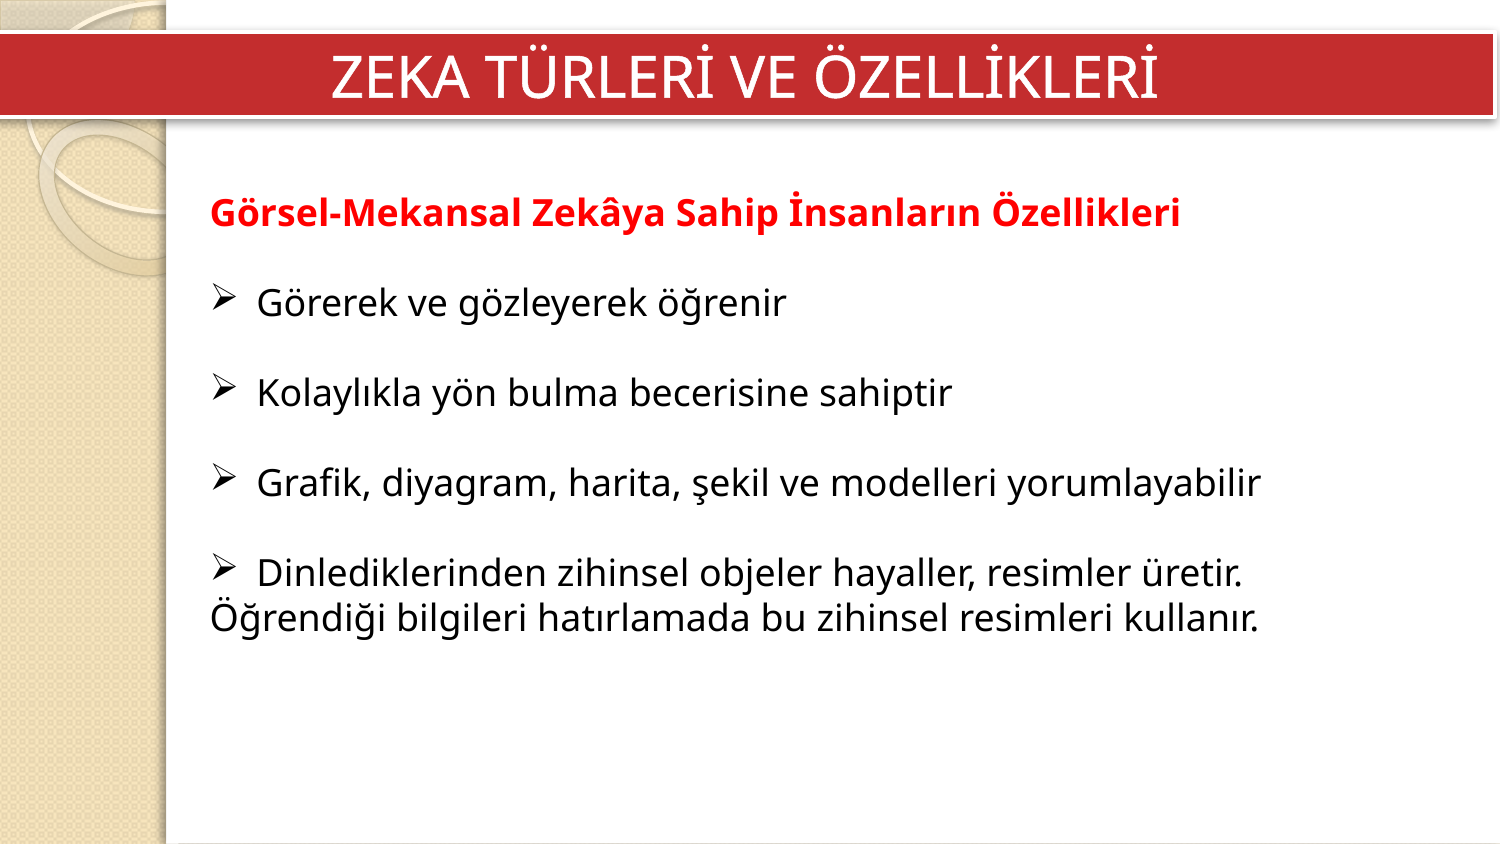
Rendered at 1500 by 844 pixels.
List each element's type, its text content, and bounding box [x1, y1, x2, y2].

text_box ZEKA TÜRLERİ VE ÖZELLİKLERİ [0, 30, 1497, 119]
text_box Görsel-Mekansal Zekâya Sahip İnsanların Özellikleri Görerek ve gözleyerek öğrenir Kolaylıkla yön bulma becerisine sahiptir Grafik, diyagram, harita, şekil ve modelleri yorumlayabilir Dinlediklerinden zihinsel objeler hayaller, resimler üretir. Öğrendiği bilgileri hatırlamada bu zihinsel resimleri kullanır. [194, 161, 1376, 647]
